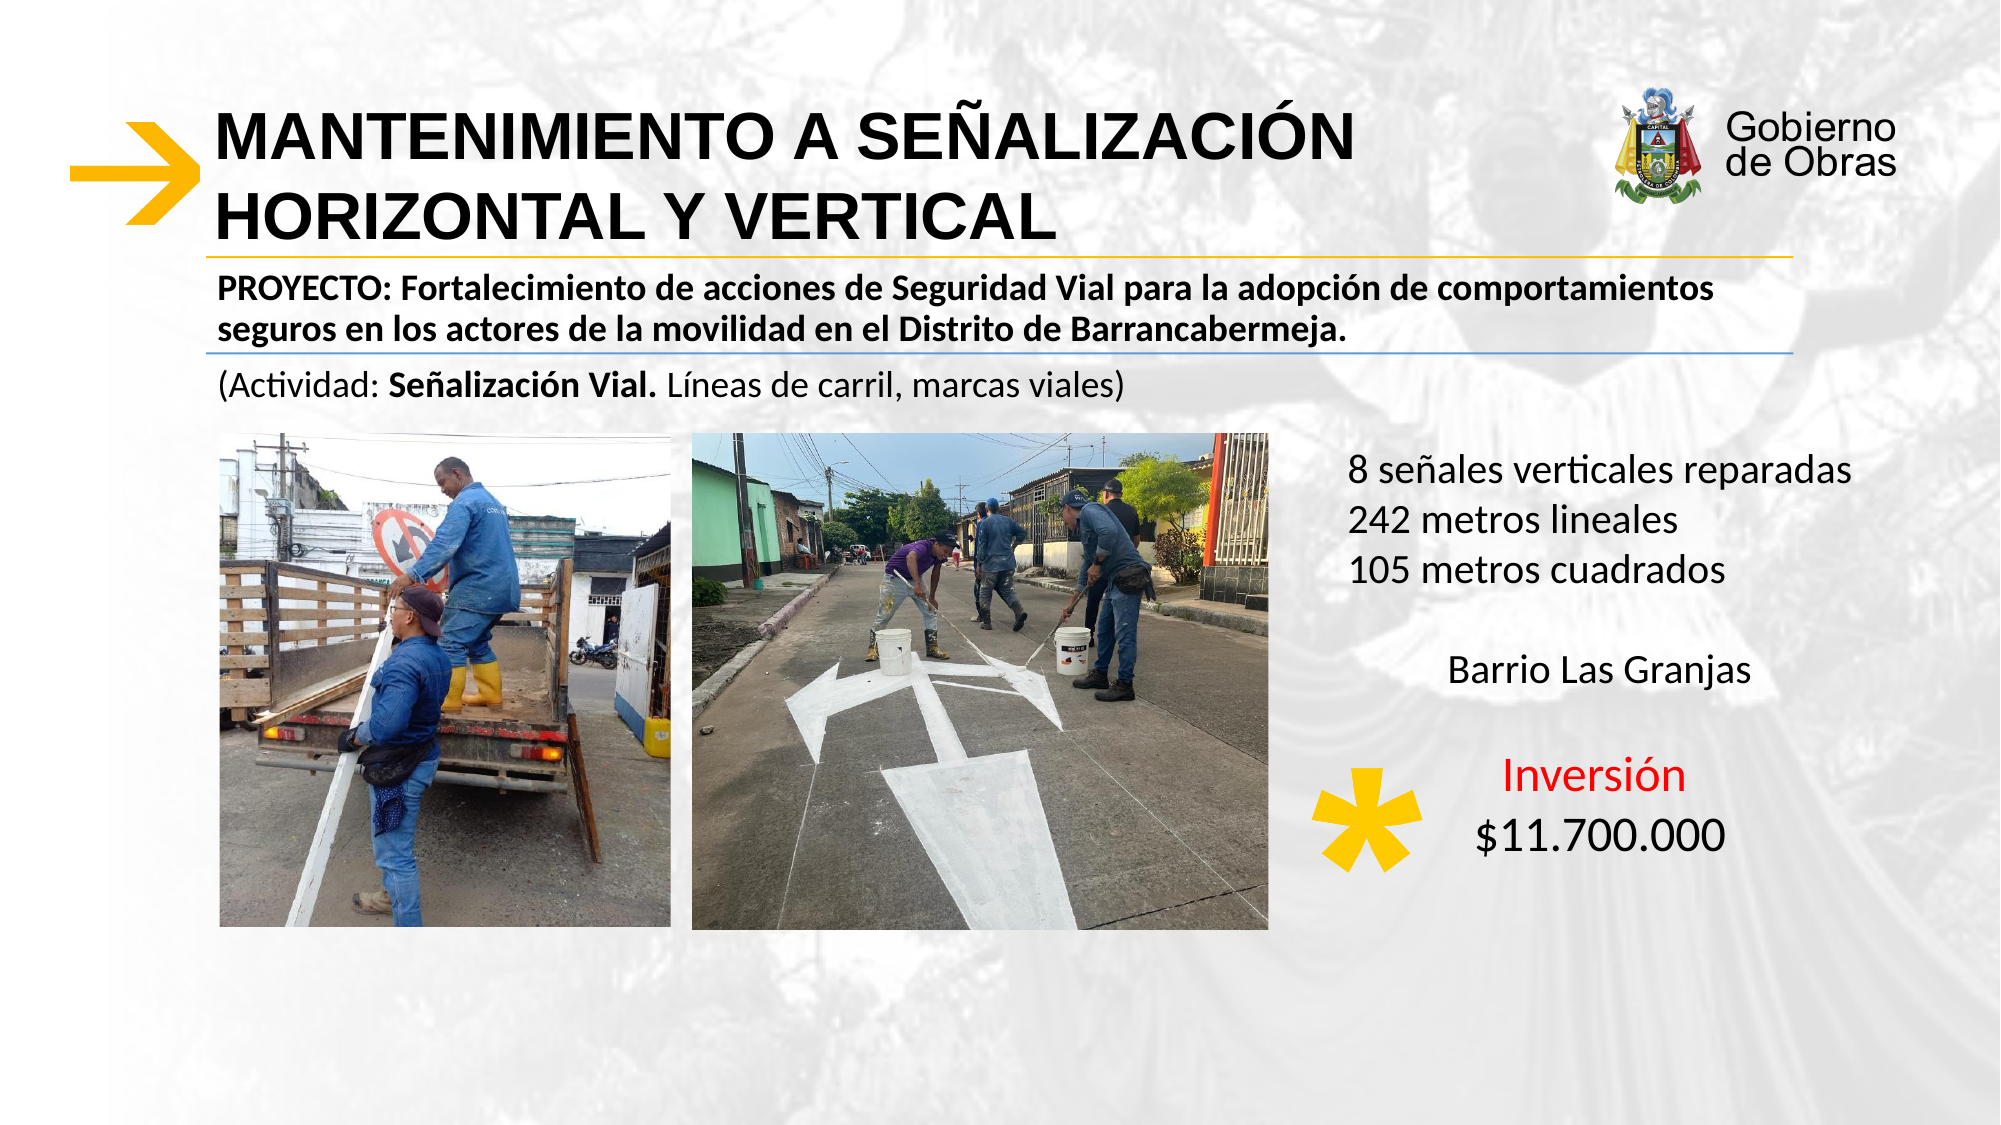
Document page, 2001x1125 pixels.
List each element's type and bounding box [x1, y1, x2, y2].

text_box [206, 257, 1794, 454]
picture [1615, 87, 1903, 204]
picture [219, 454, 671, 927]
list [0, 0, 2000, 1125]
picture [70, 122, 200, 225]
picture [1310, 768, 1423, 873]
picture [691, 433, 1269, 930]
